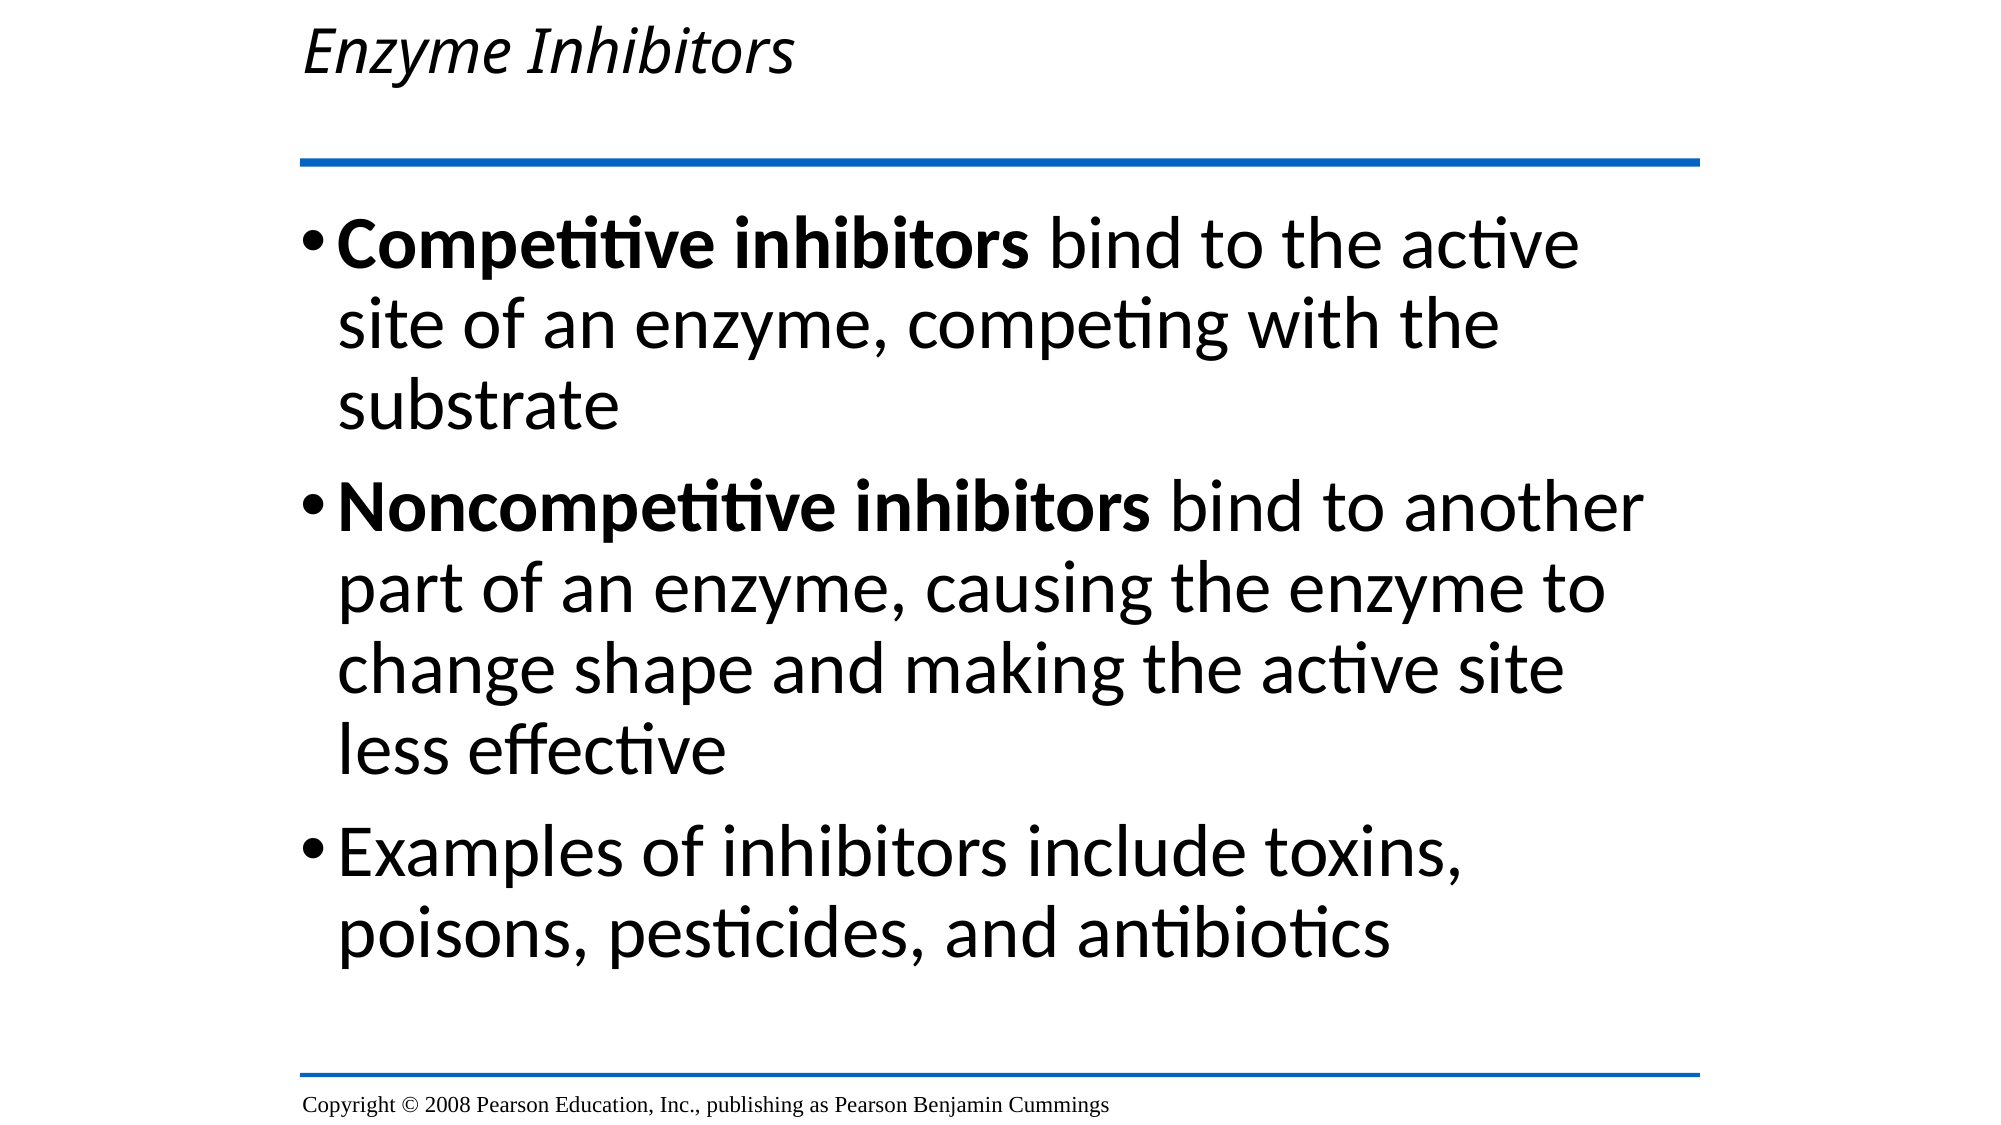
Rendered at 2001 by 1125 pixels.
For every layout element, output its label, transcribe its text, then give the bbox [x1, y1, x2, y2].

list Competitive inhibitors bind to the active site of an enzyme, competing with the substrate Noncompetitive inhibitors bind to another part of an enzyme, causing the enzyme to change shape and making the active site less effective Examples of inhibitors include toxins, poisons, pesticides, and antibiotics [285, 195, 1686, 924]
title Enzyme Inhibitors [287, 12, 1688, 96]
text_box Copyright © 2008 Pearson Education, Inc., publishing as Pearson Benjamin Cummings [287, 1082, 1188, 1125]
